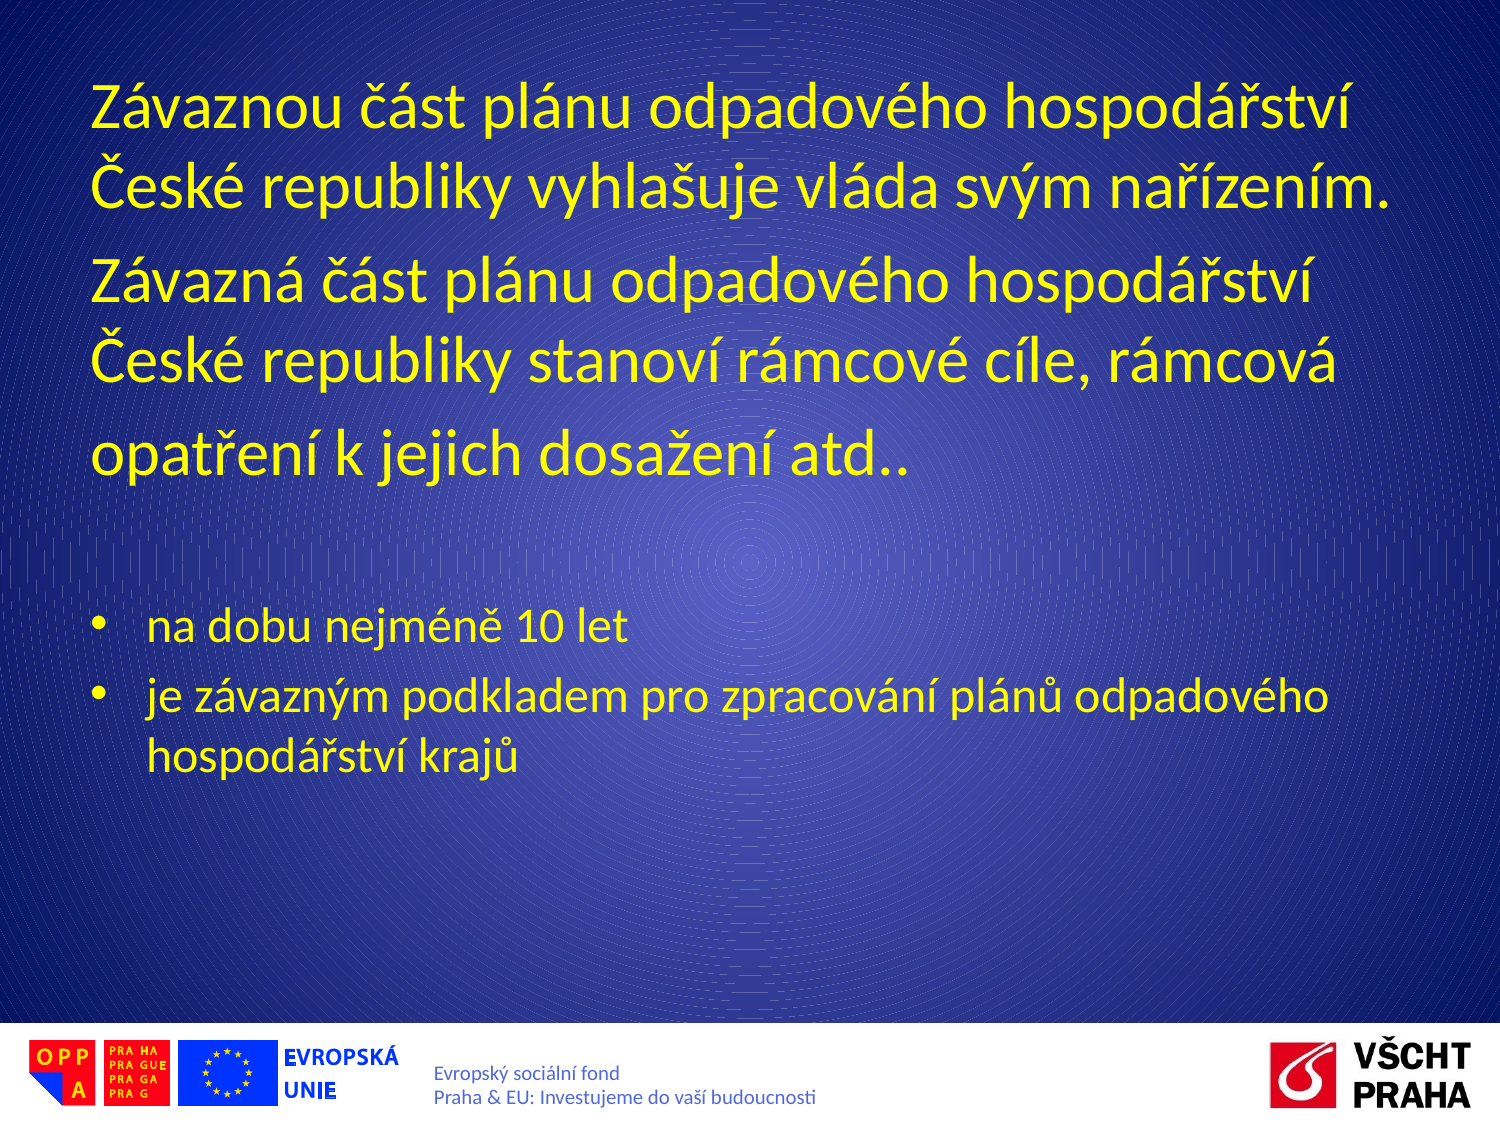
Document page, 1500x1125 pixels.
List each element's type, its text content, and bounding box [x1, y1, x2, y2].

picture [1269, 1034, 1471, 1109]
list Závaznou část plánu odpadového hospodářství České republiky vyhlašuje vláda svým nařízením. Závazná část plánu odpadového hospodářství České republiky stanoví rámcové cíle, rámcová opatření k jejich dosažení atd.. na dobu nejméně 10 let je závazným podkladem pro zpracování plánů odpadového hospodářství krajů [75, 54, 1425, 1005]
